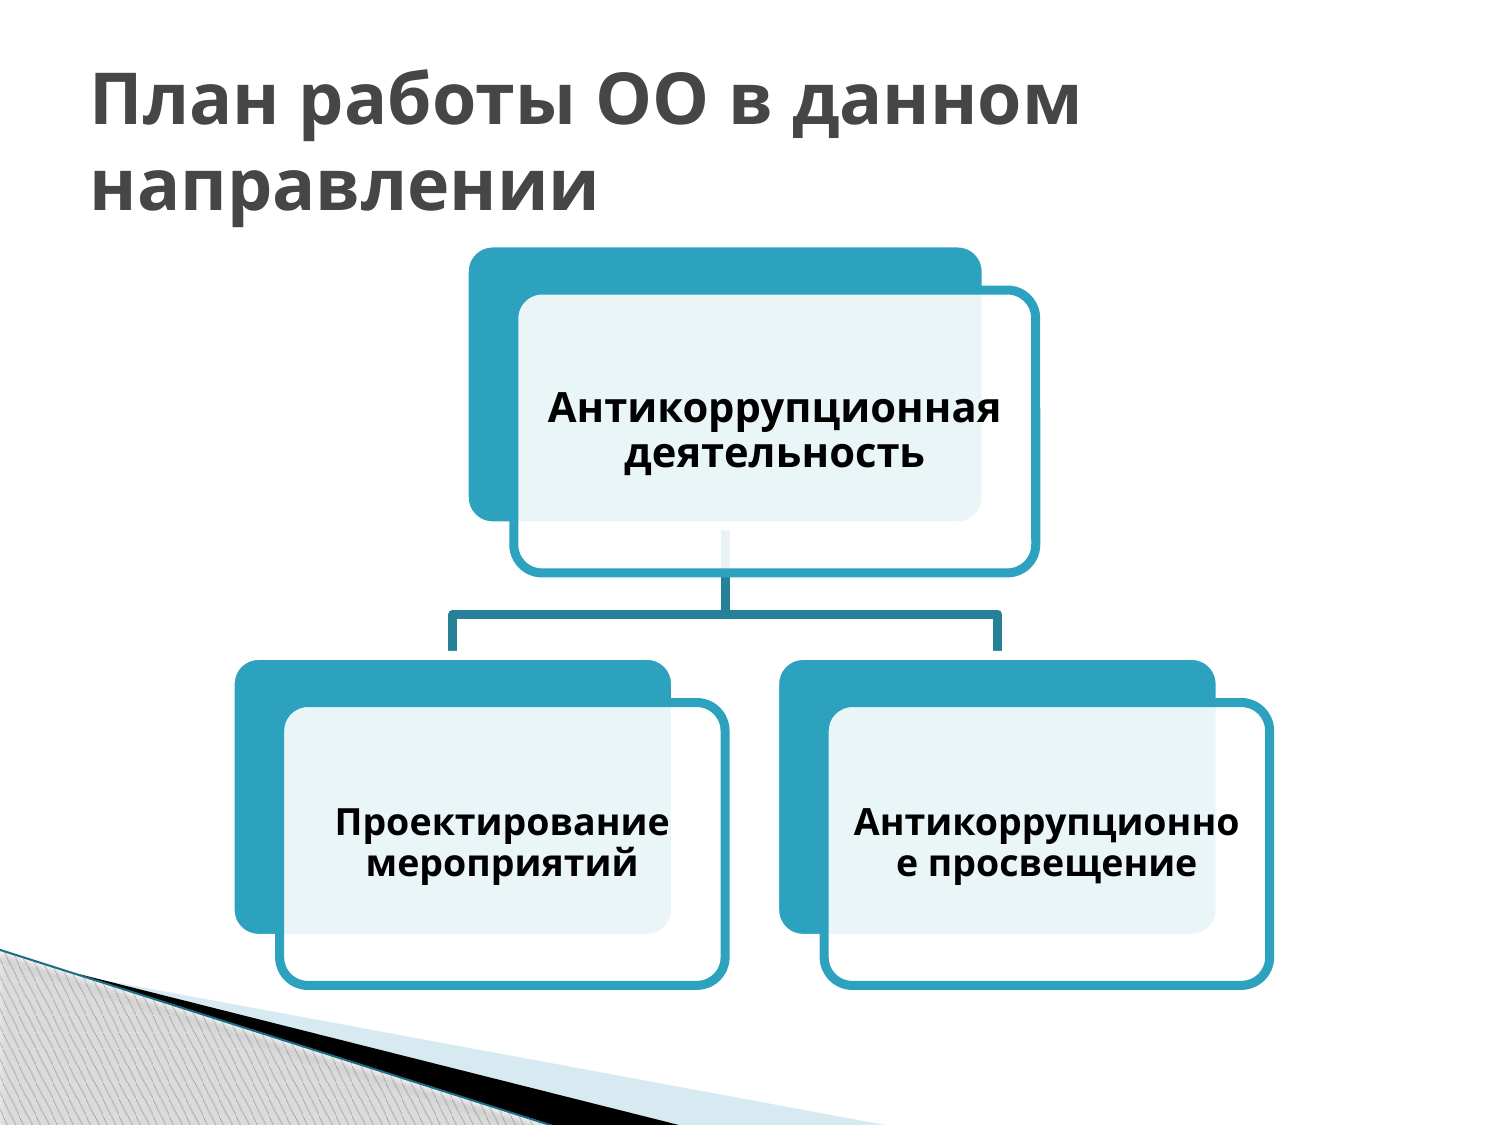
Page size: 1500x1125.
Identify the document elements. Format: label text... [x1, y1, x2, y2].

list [74, 242, 1426, 986]
title План работы ОО в данном направлении [75, 45, 1425, 233]
